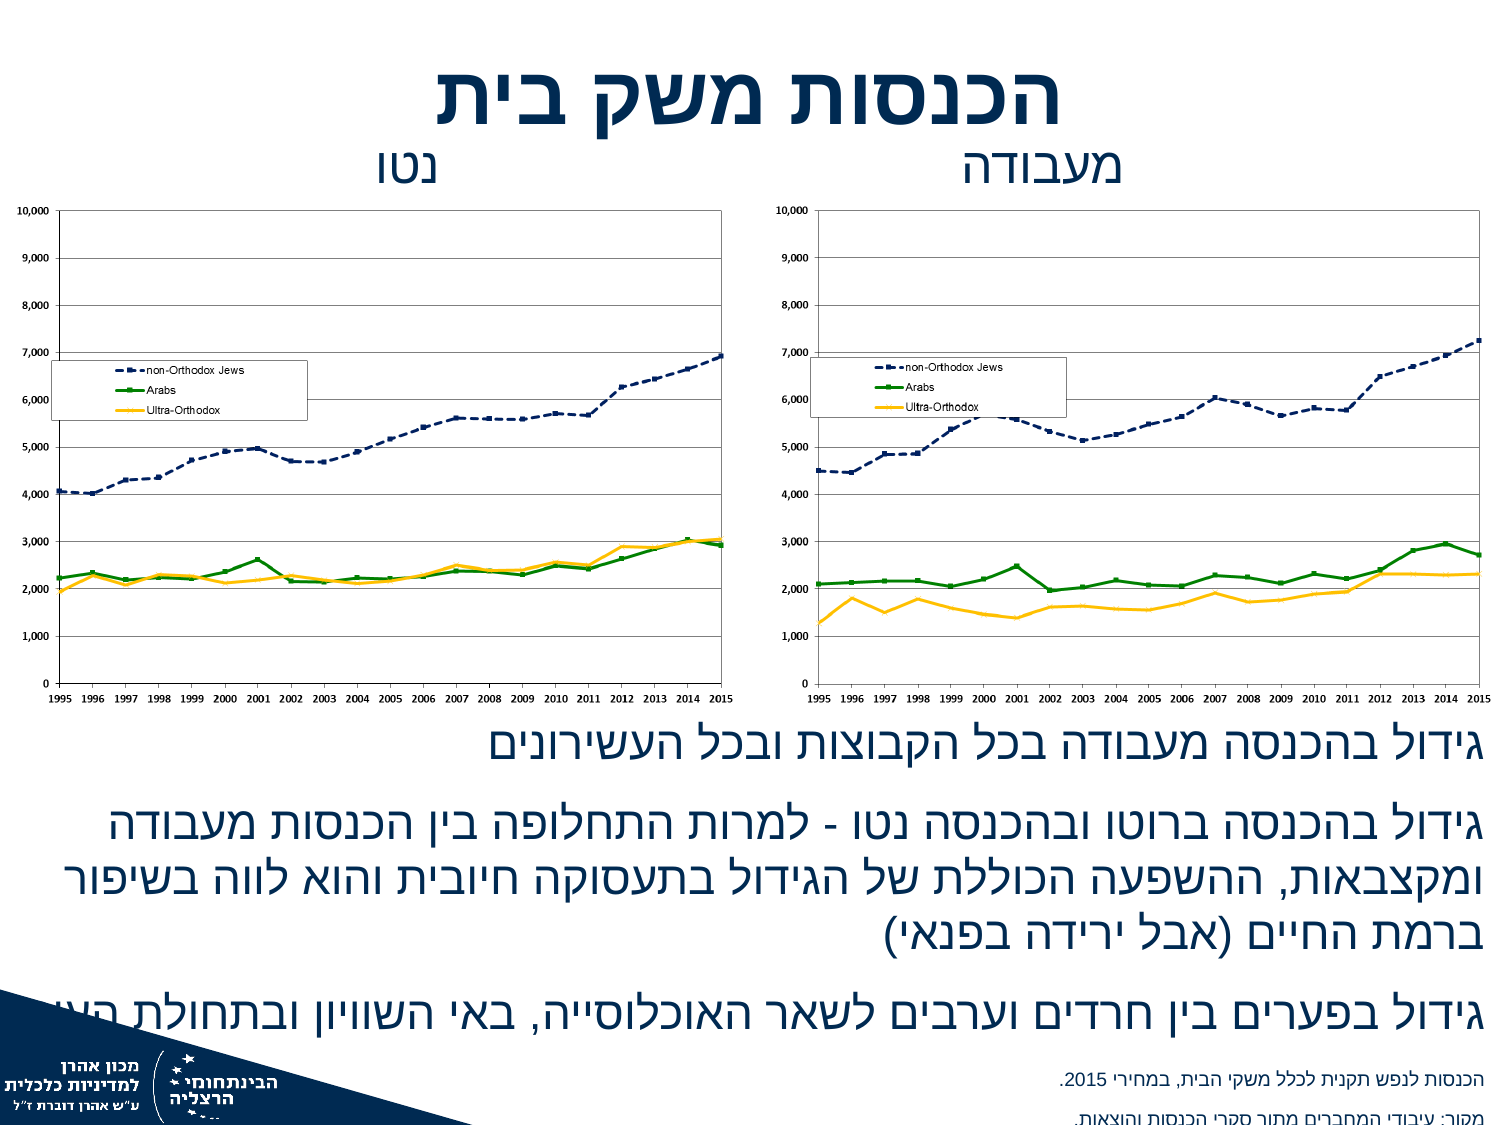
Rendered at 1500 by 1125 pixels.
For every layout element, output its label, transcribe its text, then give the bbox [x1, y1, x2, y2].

text_box מעבודה נטו [0, 125, 1500, 201]
text_box גידול בהכנסה מעבודה בכל הקבוצות ובכל העשירונים גידול בהכנסה ברוטו ובהכנסה נטו - למרות התחלופה בין הכנסות מעבודה ומקצבאות, ההשפעה הכוללת של הגידול בתעסוקה חיובית והוא לווה בשיפור ברמת החיים (אבל ירידה בפנאי) גידול בפערים בין חרדים וערבים לשאר האוכלוסייה, באי השוויון ובתחולת העוני [0, 706, 1500, 1046]
text_box הכנסות לנפש תקנית לכלל משקי הבית, במחירי 2015. מקור: עיבודי המחברים מתוך סקרי הכנסות והוצאות. [354, 1055, 1500, 1125]
picture [0, 1046, 284, 1125]
picture [773, 197, 1498, 707]
text_box הכנסות משק בית [0, 36, 1500, 125]
picture [14, 197, 739, 707]
